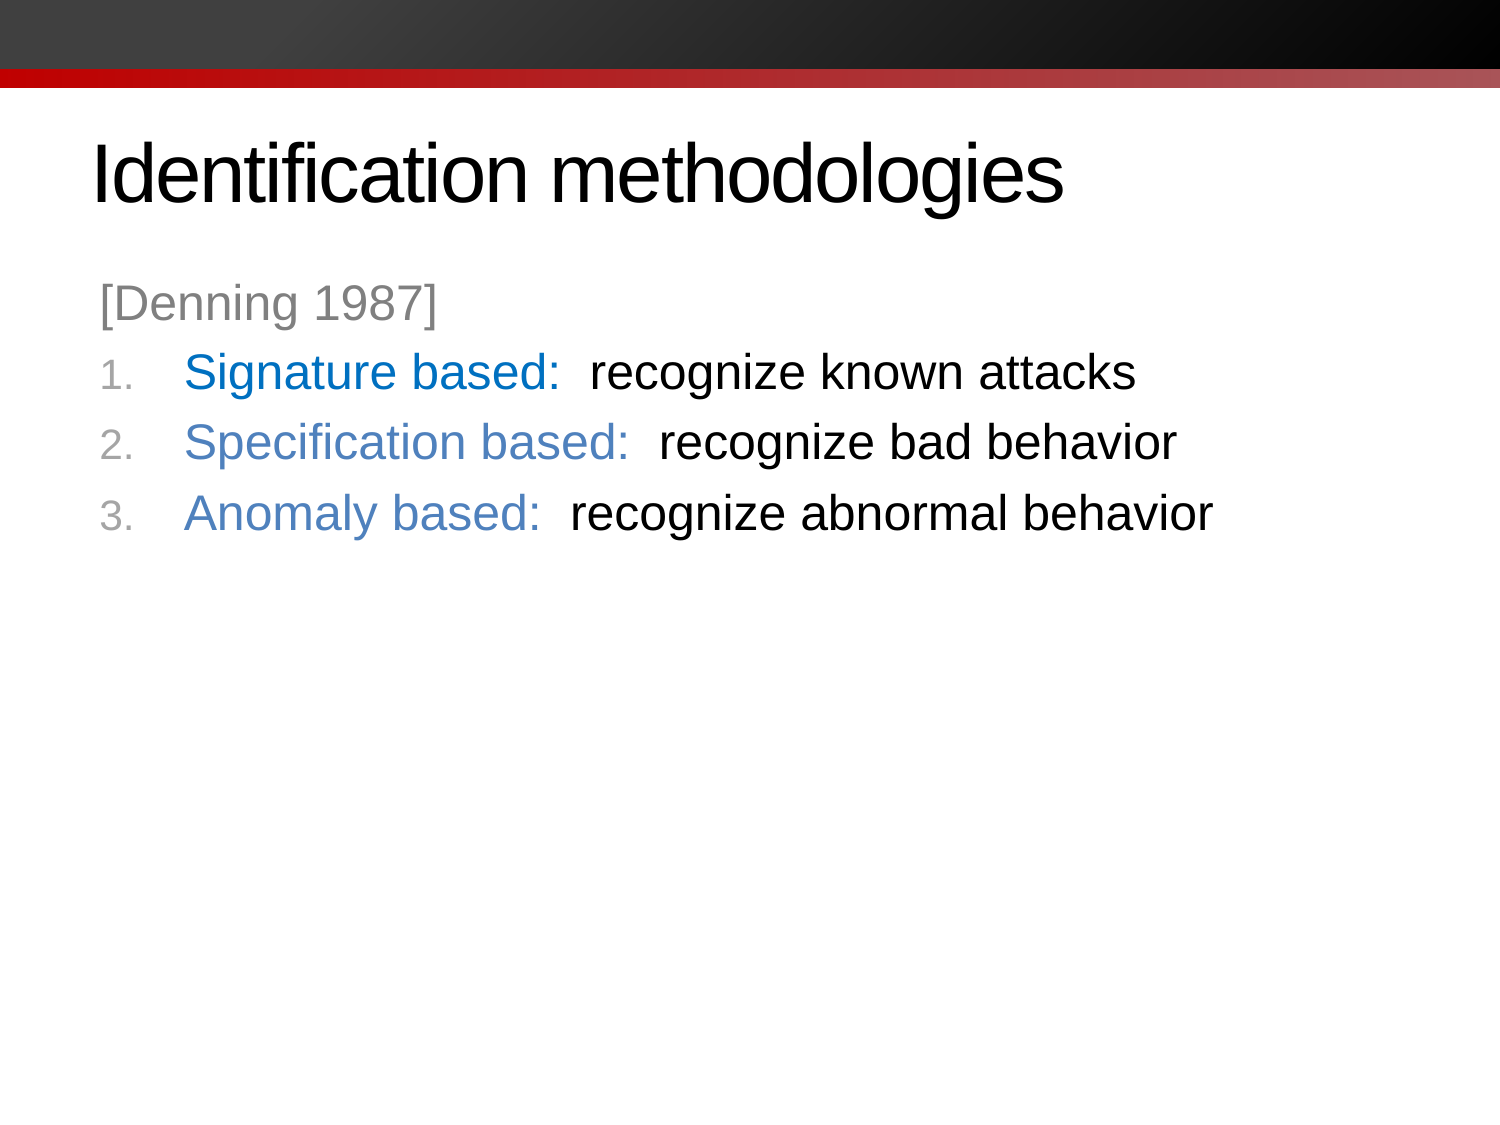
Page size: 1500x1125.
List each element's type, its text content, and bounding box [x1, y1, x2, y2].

title Identification methodologies [75, 87, 1425, 250]
list [Denning 1987] Signature based: recognize known attacks Specification based: recognize bad behavior Anomaly based: recognize abnormal behavior [75, 262, 1425, 1063]
